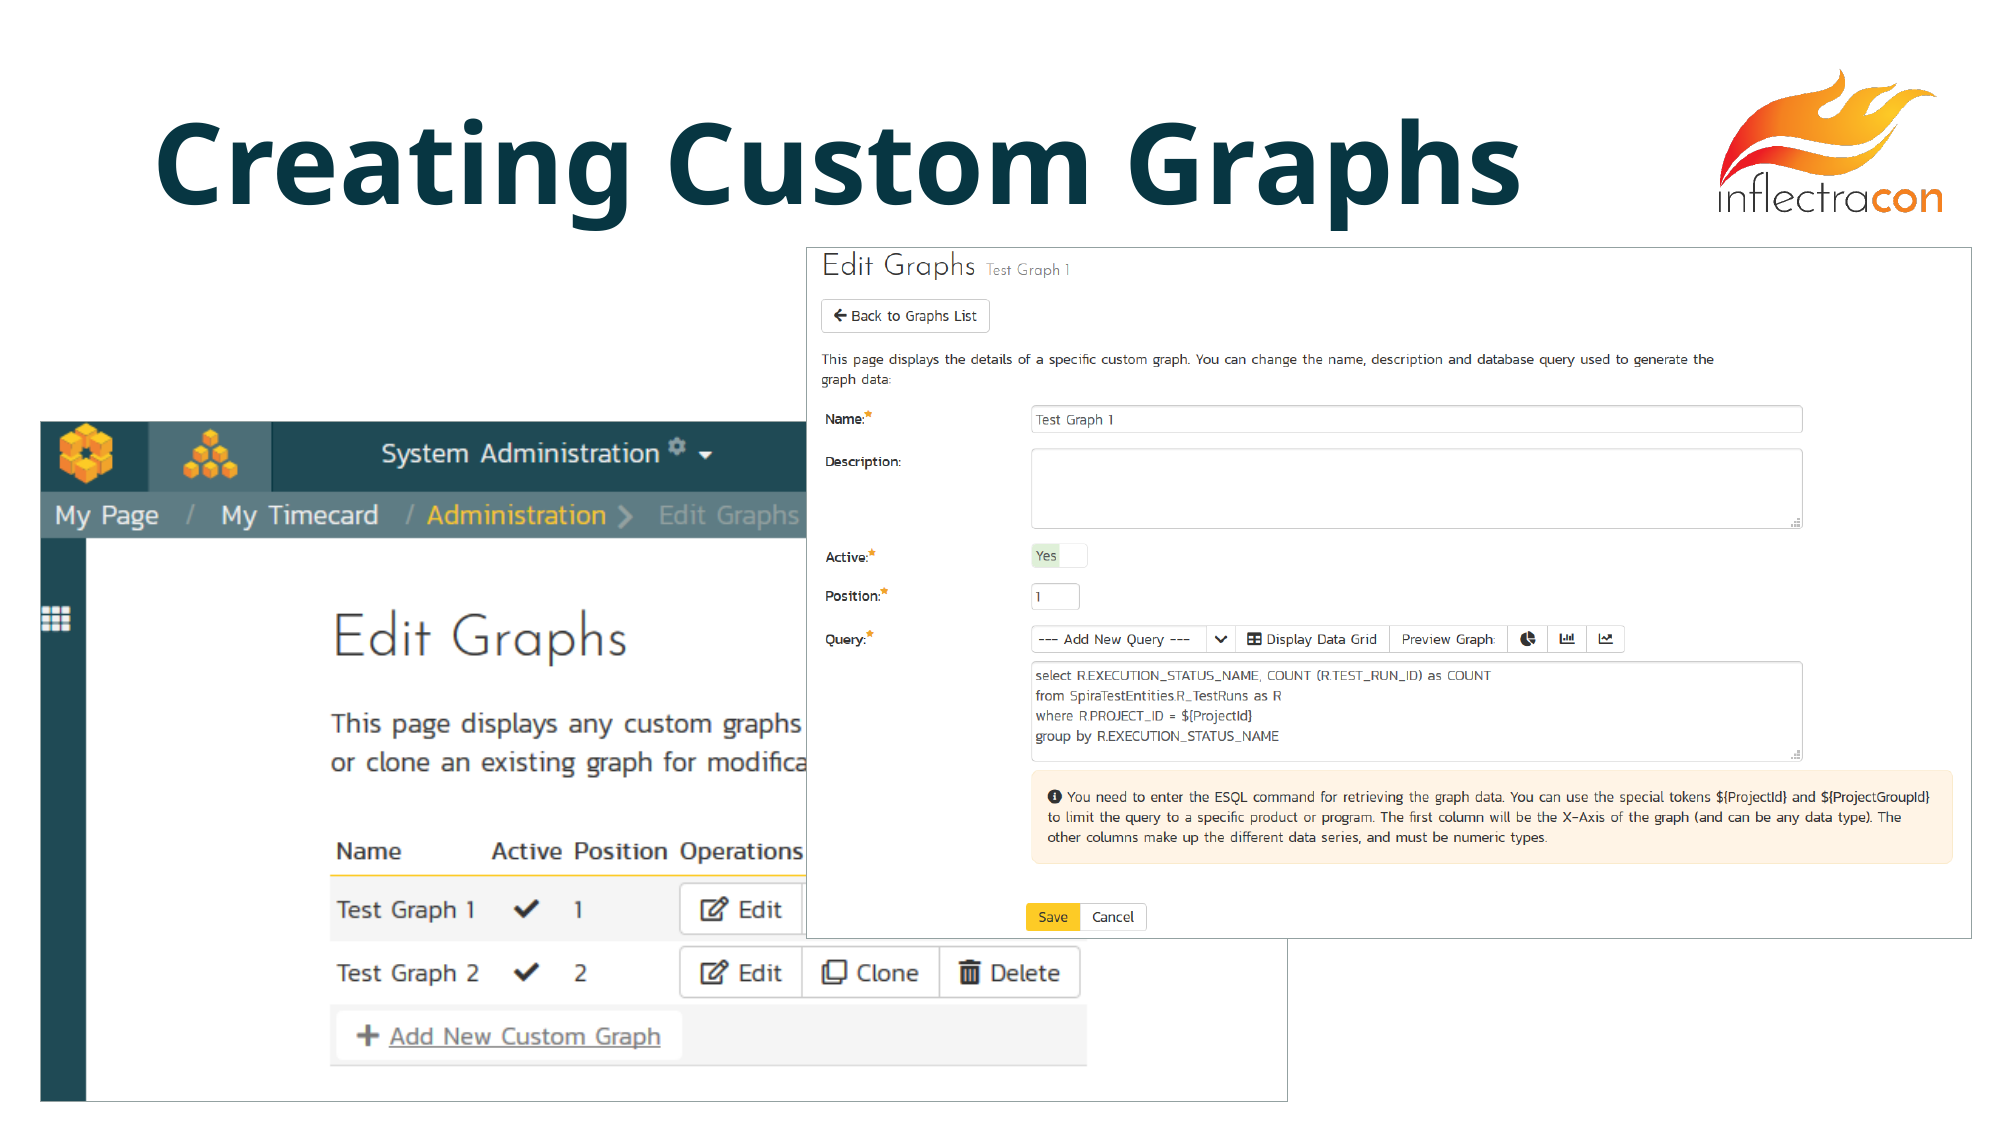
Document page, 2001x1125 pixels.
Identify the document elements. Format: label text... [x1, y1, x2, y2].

picture [40, 247, 1972, 1102]
picture [1711, 51, 1950, 225]
title Creating Custom Graphs [137, 59, 1863, 278]
